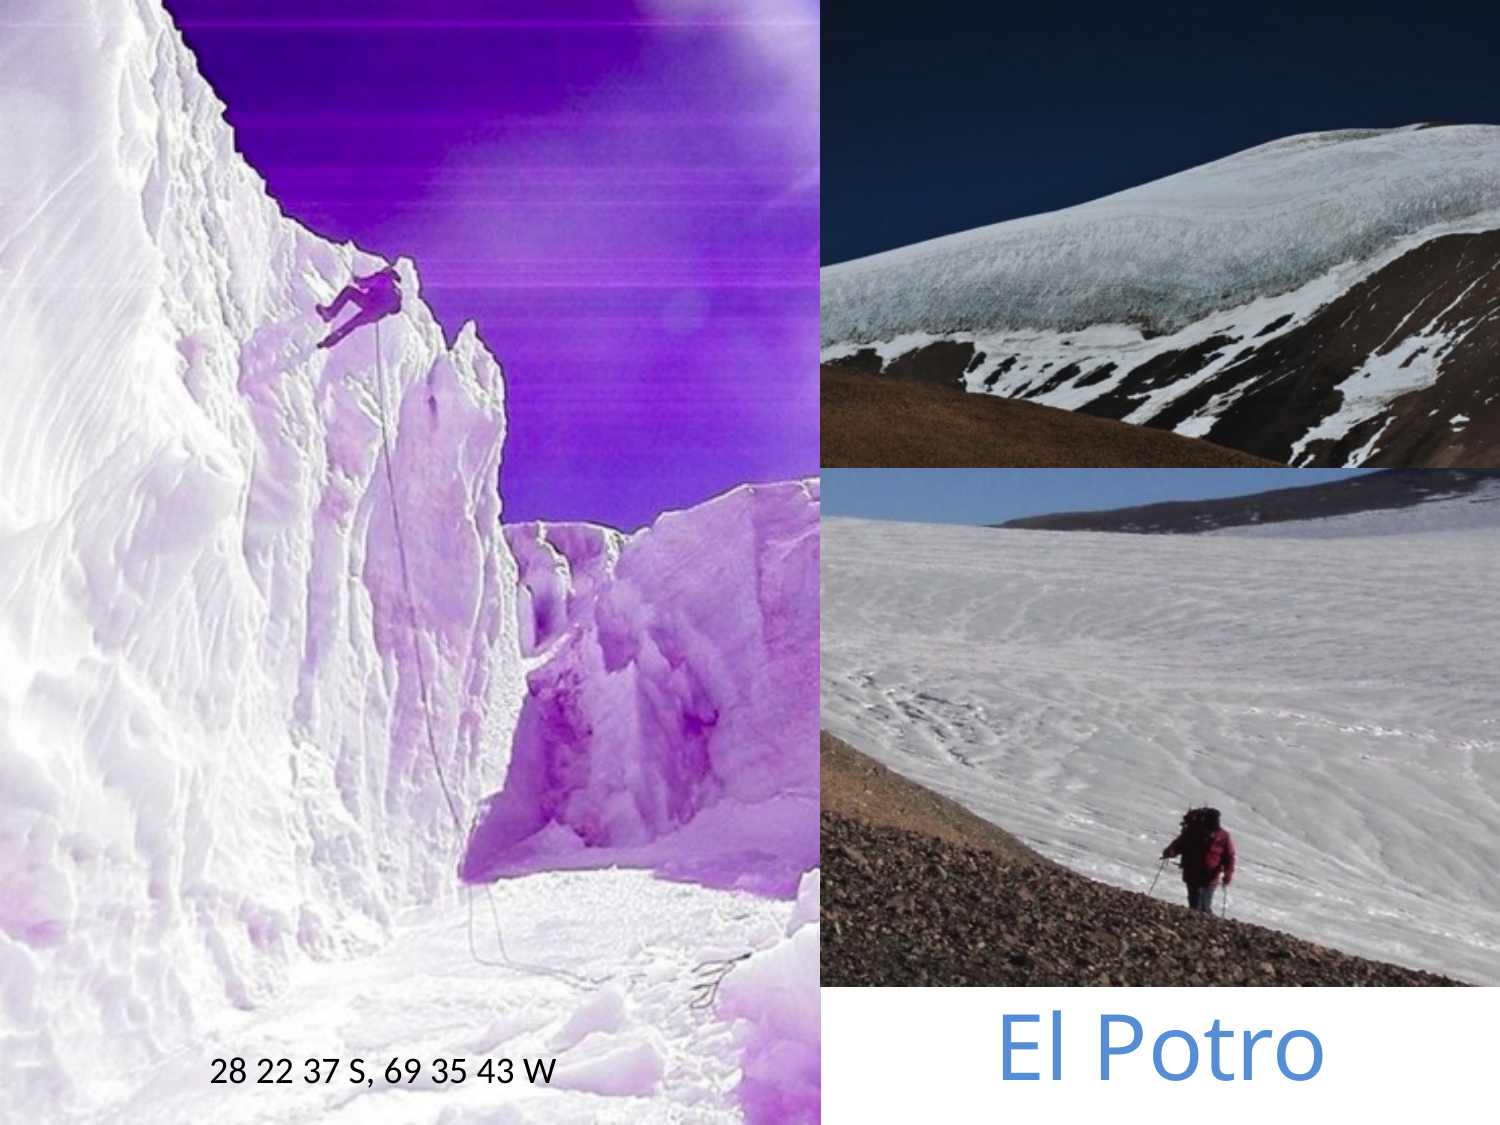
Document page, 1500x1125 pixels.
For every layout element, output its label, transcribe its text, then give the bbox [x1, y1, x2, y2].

title El Potro [972, 996, 1352, 1125]
picture [0, 0, 1500, 1125]
